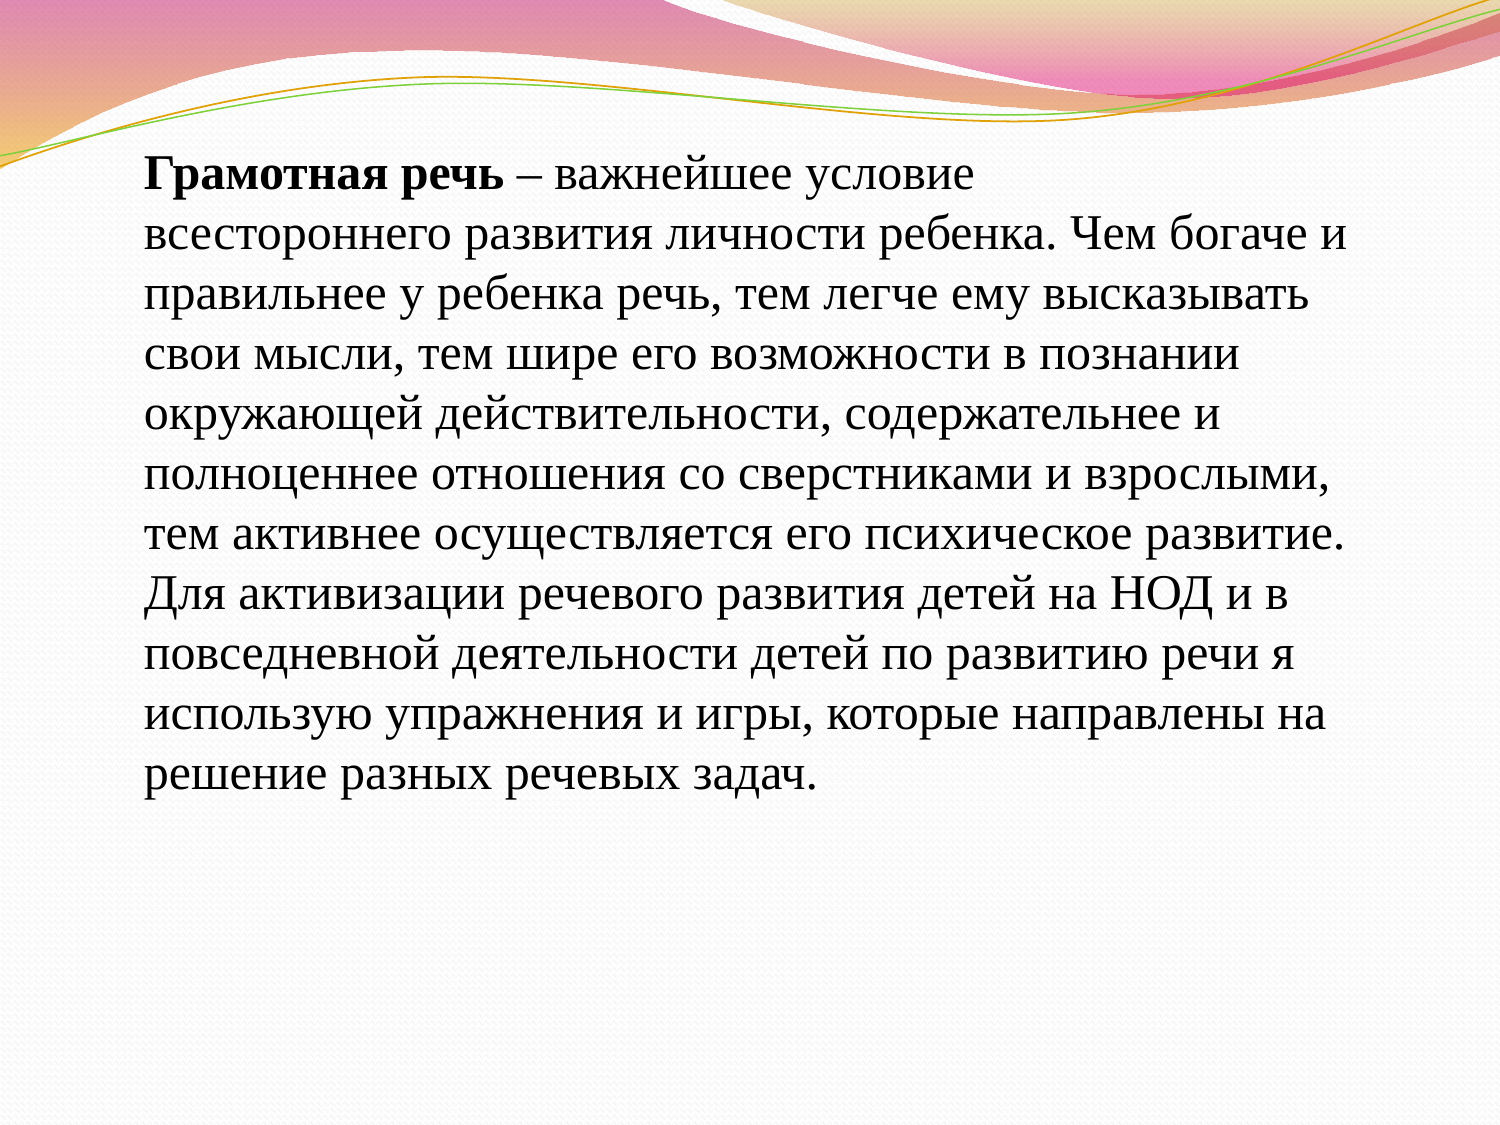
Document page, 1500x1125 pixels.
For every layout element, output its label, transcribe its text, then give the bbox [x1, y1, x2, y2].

text_box Грамотная речь – важнейшее условие всестороннего развития личности ребенка. Чем богаче и правильнее у ребенка речь, тем легче ему высказывать свои мысли, тем шире его возможности в познании окружающей действительности, содержательнее и полноценнее отношения со сверстниками и взрослыми, тем активнее осуществляется его психическое развитие. Для активизации речевого развития детей на НОД и в повседневной деятельности детей по развитию речи я использую упражнения и игры, которые направлены на решение разных речевых задач. [128, 132, 1418, 853]
